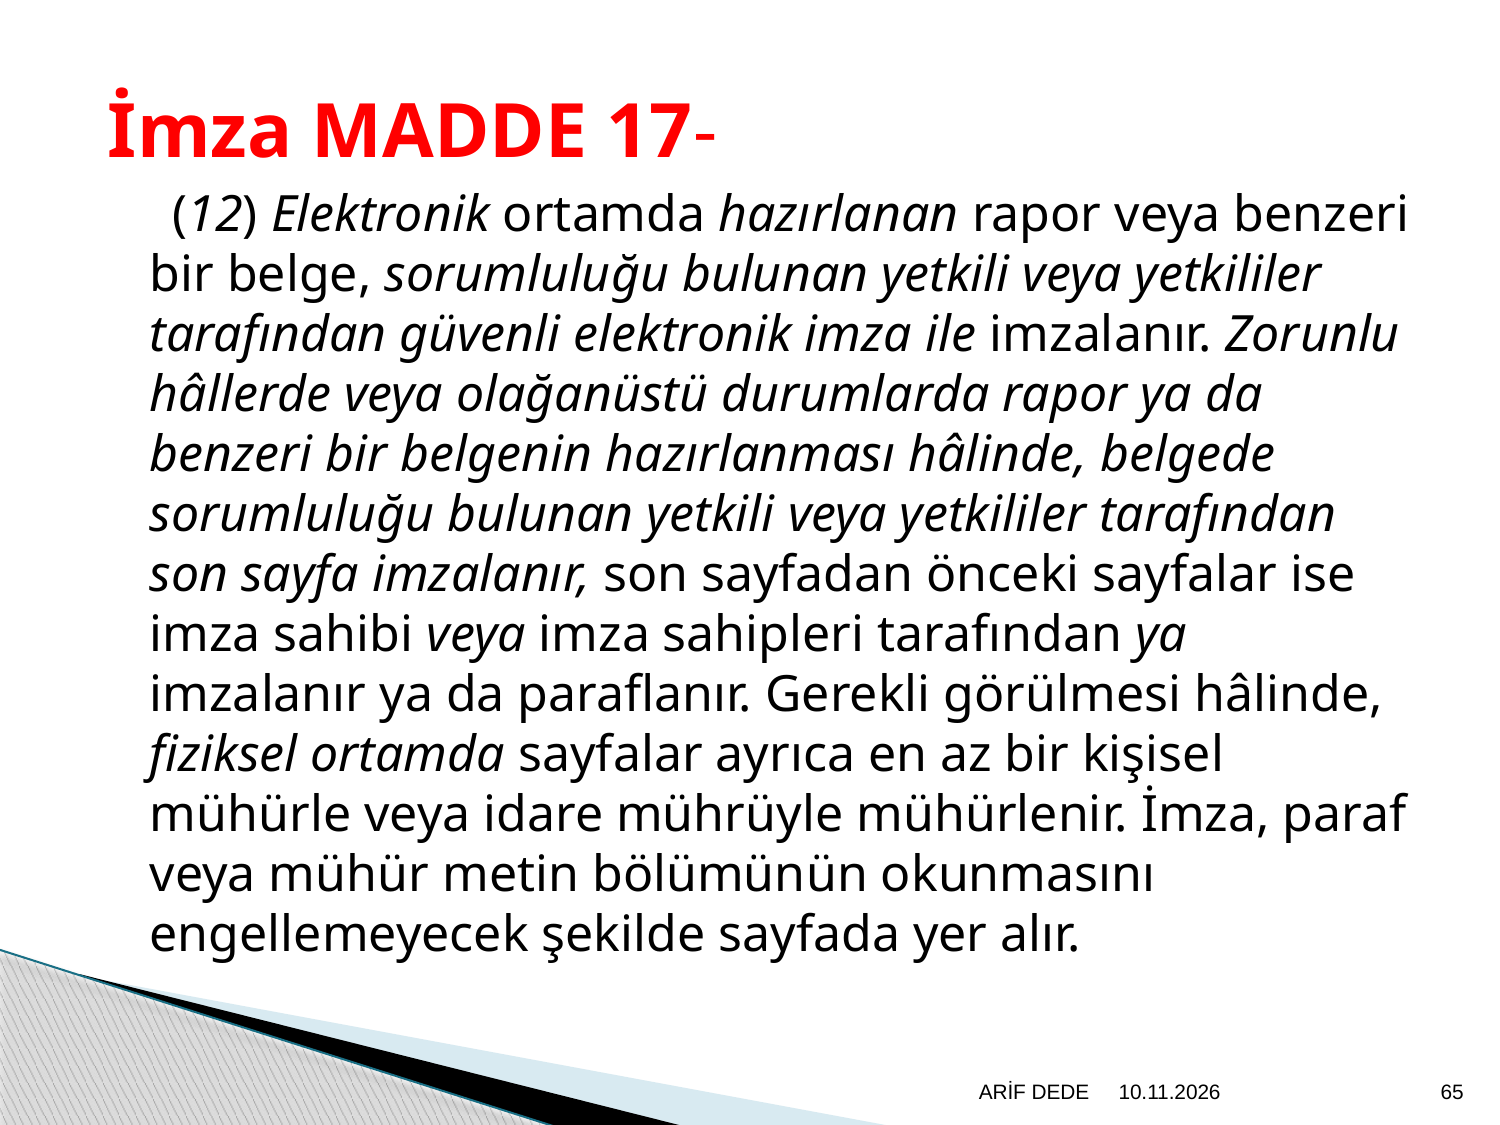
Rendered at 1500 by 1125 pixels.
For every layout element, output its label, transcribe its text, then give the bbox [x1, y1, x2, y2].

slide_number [1105, 1051, 1418, 1112]
slide_number 65 [1418, 1051, 1479, 1112]
list İmza MADDE 17- (12) Elektronik ortamda hazırlanan rapor veya benzeri bir belge, sorumluluğu bulunan yetkili veya yetkililer tarafından güvenli elektronik imza ile imzalanır. Zorunlu hâllerde veya olağanüstü durumlarda rapor ya da benzeri bir belgenin hazırlanması hâlinde, belgede sorumluluğu bulunan yetkili veya yetkililer tarafından son sayfa imzalanır, son sayfadan önceki sayfalar ise imza sahibi veya imza sahipleri tarafından ya imzalanır ya da paraflanır. Gerekli görülmesi hâlinde, fiziksel ortamda sayfalar ayrıca en az bir kişisel mühürle veya idare mührüyle mühürlenir. İmza, paraf veya mühür metin bölümünün okunmasını engellemeyecek şekilde sayfada yer alır. [74, 74, 1426, 1032]
footer ARİF DEDE [718, 1051, 1105, 1112]
